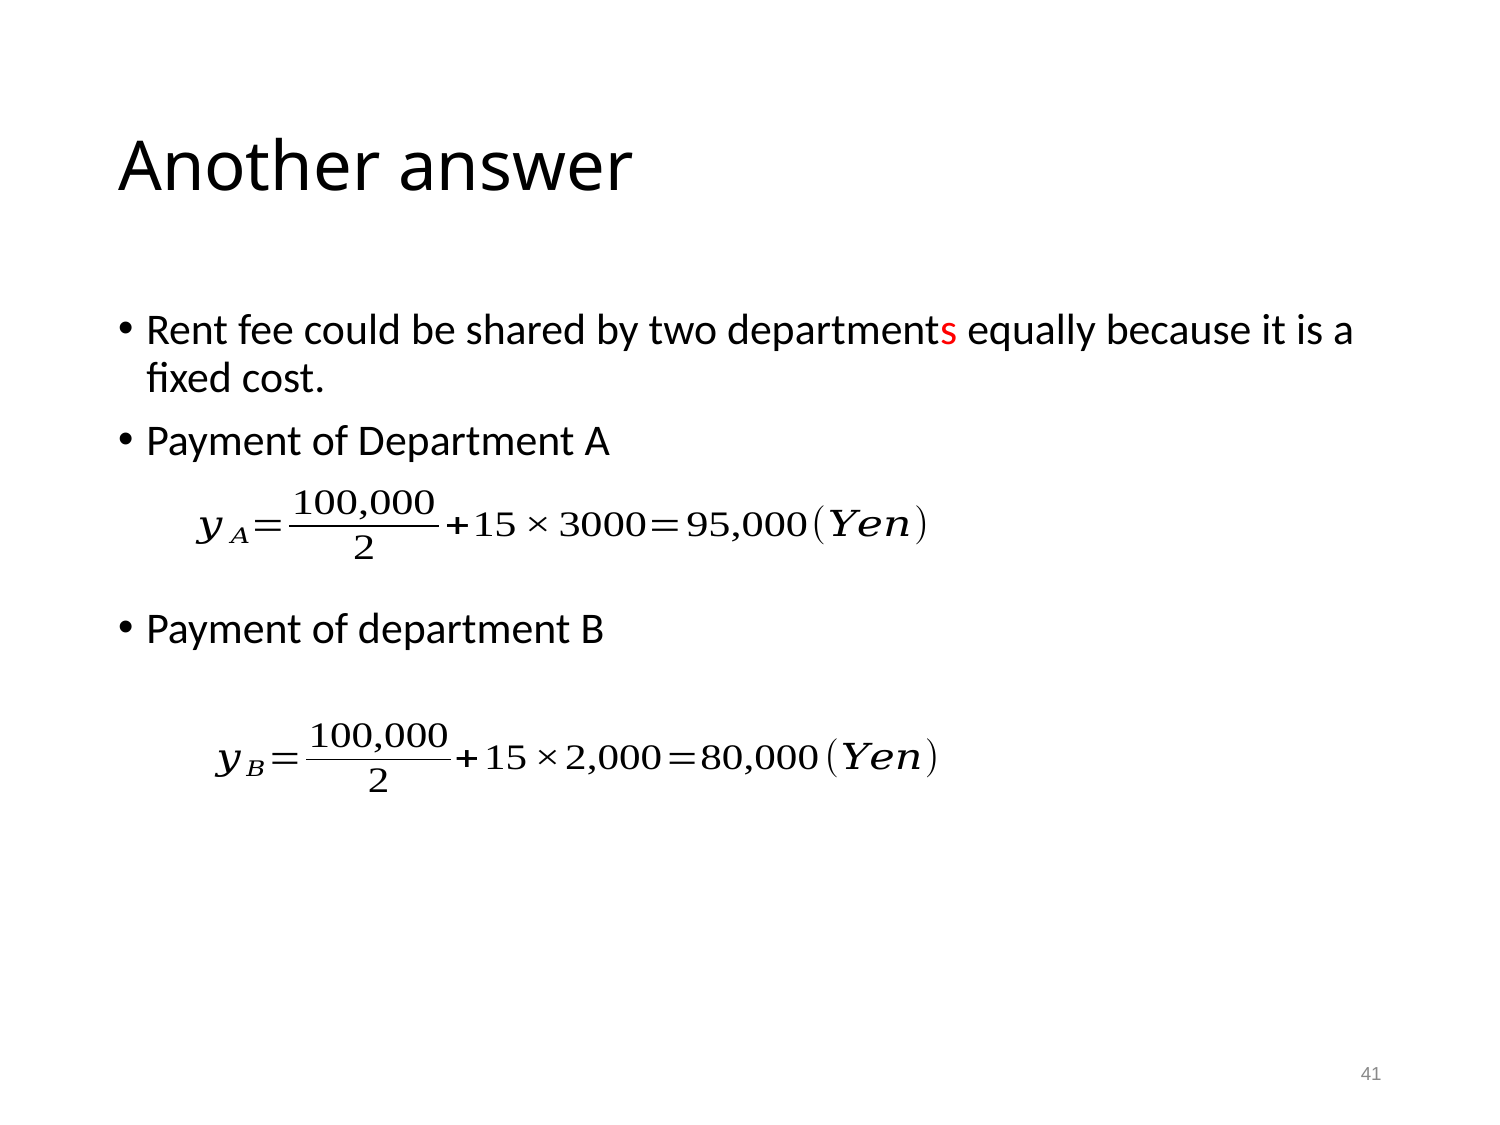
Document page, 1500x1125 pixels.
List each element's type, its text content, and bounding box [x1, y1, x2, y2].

title Another answer [103, 59, 1397, 278]
list Rent fee could be shared by two departments equally because it is a fixed cost. Payment of Department A Payment of department B [103, 299, 1397, 1014]
slide_number 41 [1059, 1042, 1397, 1103]
